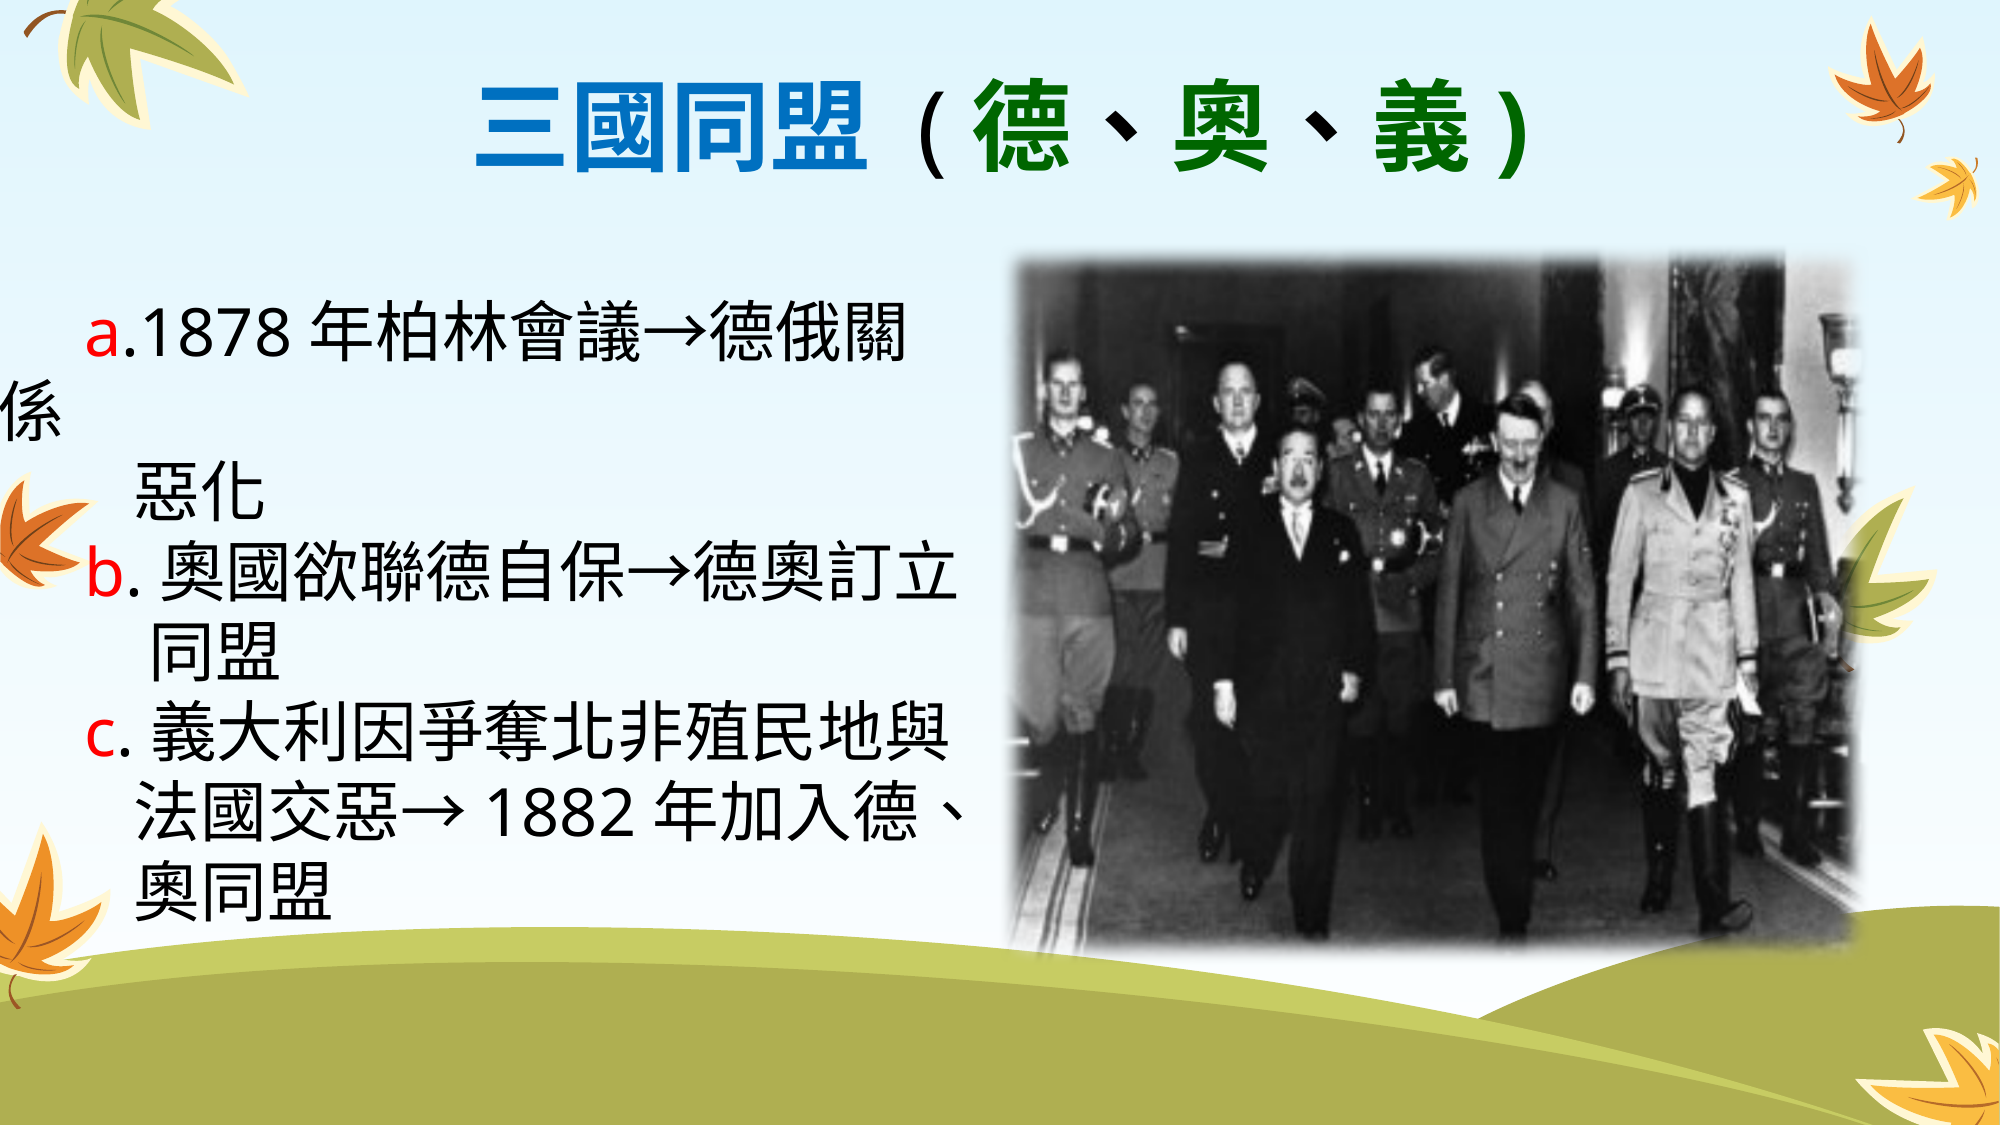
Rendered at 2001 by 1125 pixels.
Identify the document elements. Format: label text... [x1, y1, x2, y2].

picture [999, 243, 1871, 965]
text_box a.1878年柏林會議→德俄關係 惡化 b.奧國欲聯德自保→德奧訂立 同盟 c.義大利因爭奪北非殖民地與 法國交惡→1882年加入德、 奧同盟 [0, 191, 983, 1097]
text_box 三國同盟 (德、奧、義) [0, 56, 2000, 191]
